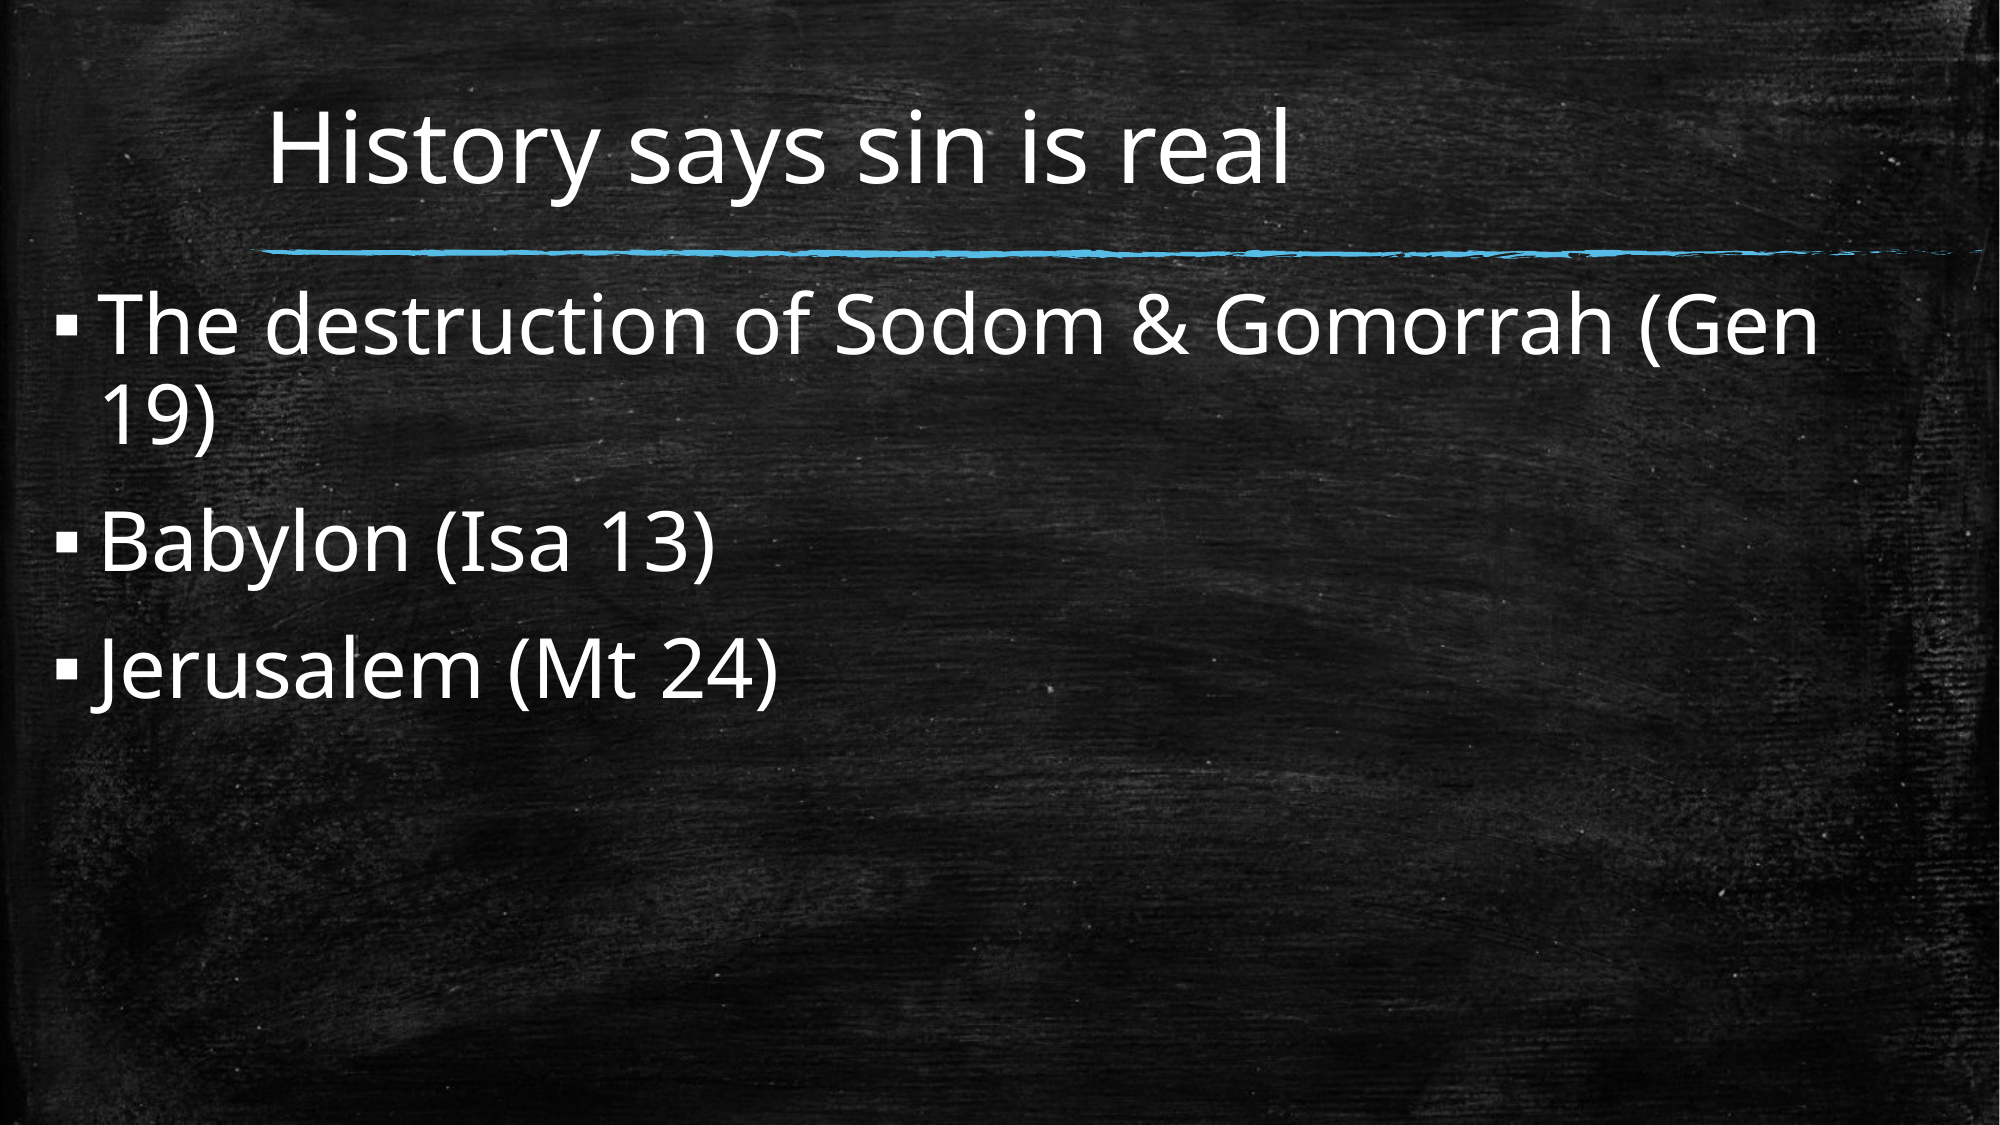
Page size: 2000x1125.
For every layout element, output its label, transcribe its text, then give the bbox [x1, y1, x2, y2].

list The destruction of Sodom & Gomorrah (Gen 19) Babylon (Isa 13) Jerusalem (Mt 24) [37, 275, 1950, 1075]
title History says sin is real [249, 45, 1750, 213]
